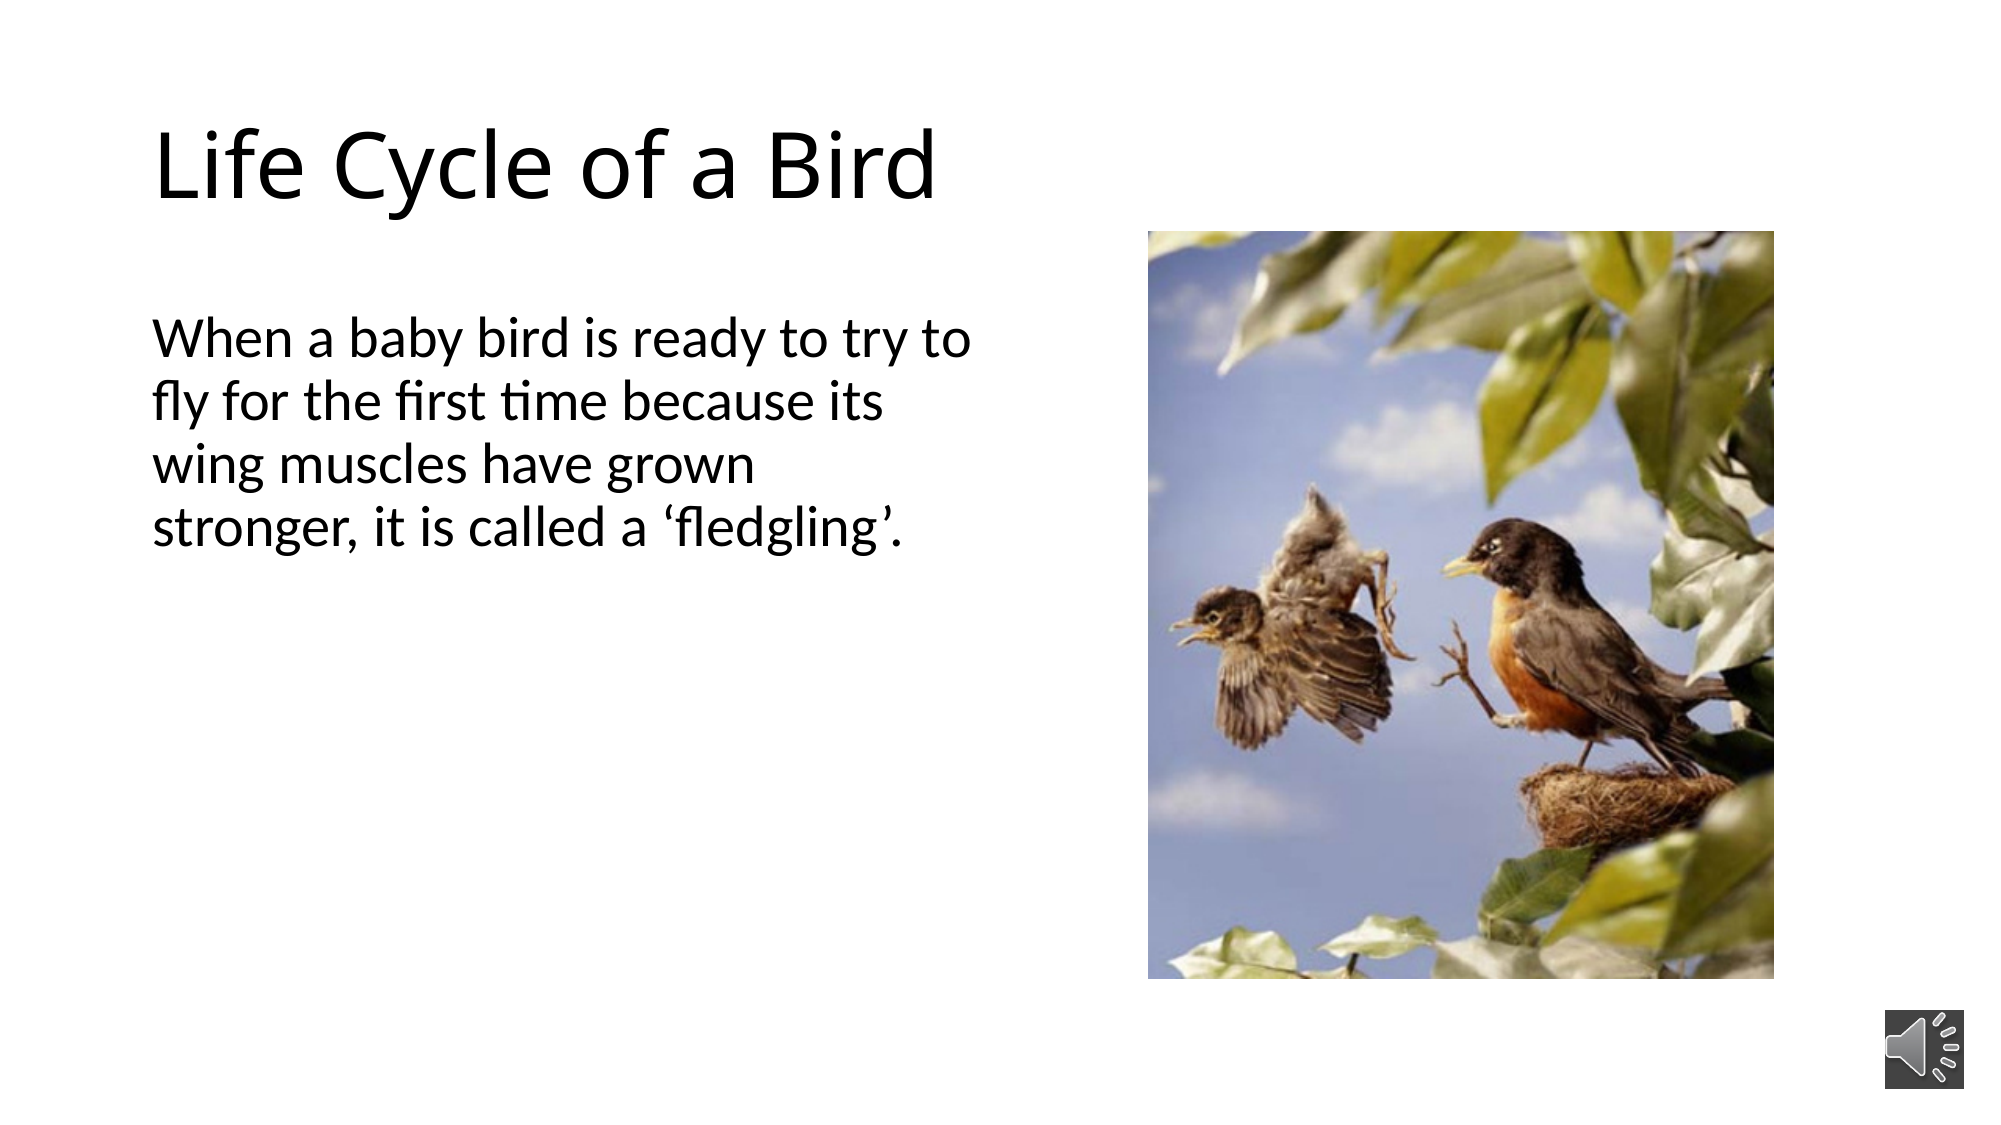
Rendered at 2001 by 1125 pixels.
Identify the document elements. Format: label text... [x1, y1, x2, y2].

picture [1884, 1009, 1965, 1090]
title Life Cycle of a Bird [137, 59, 1863, 278]
list When a baby bird is ready to try to fly for the first time because its wing muscles have grown stronger, it is called a ‘fledgling’. [137, 299, 988, 1014]
picture [1148, 231, 1774, 979]
